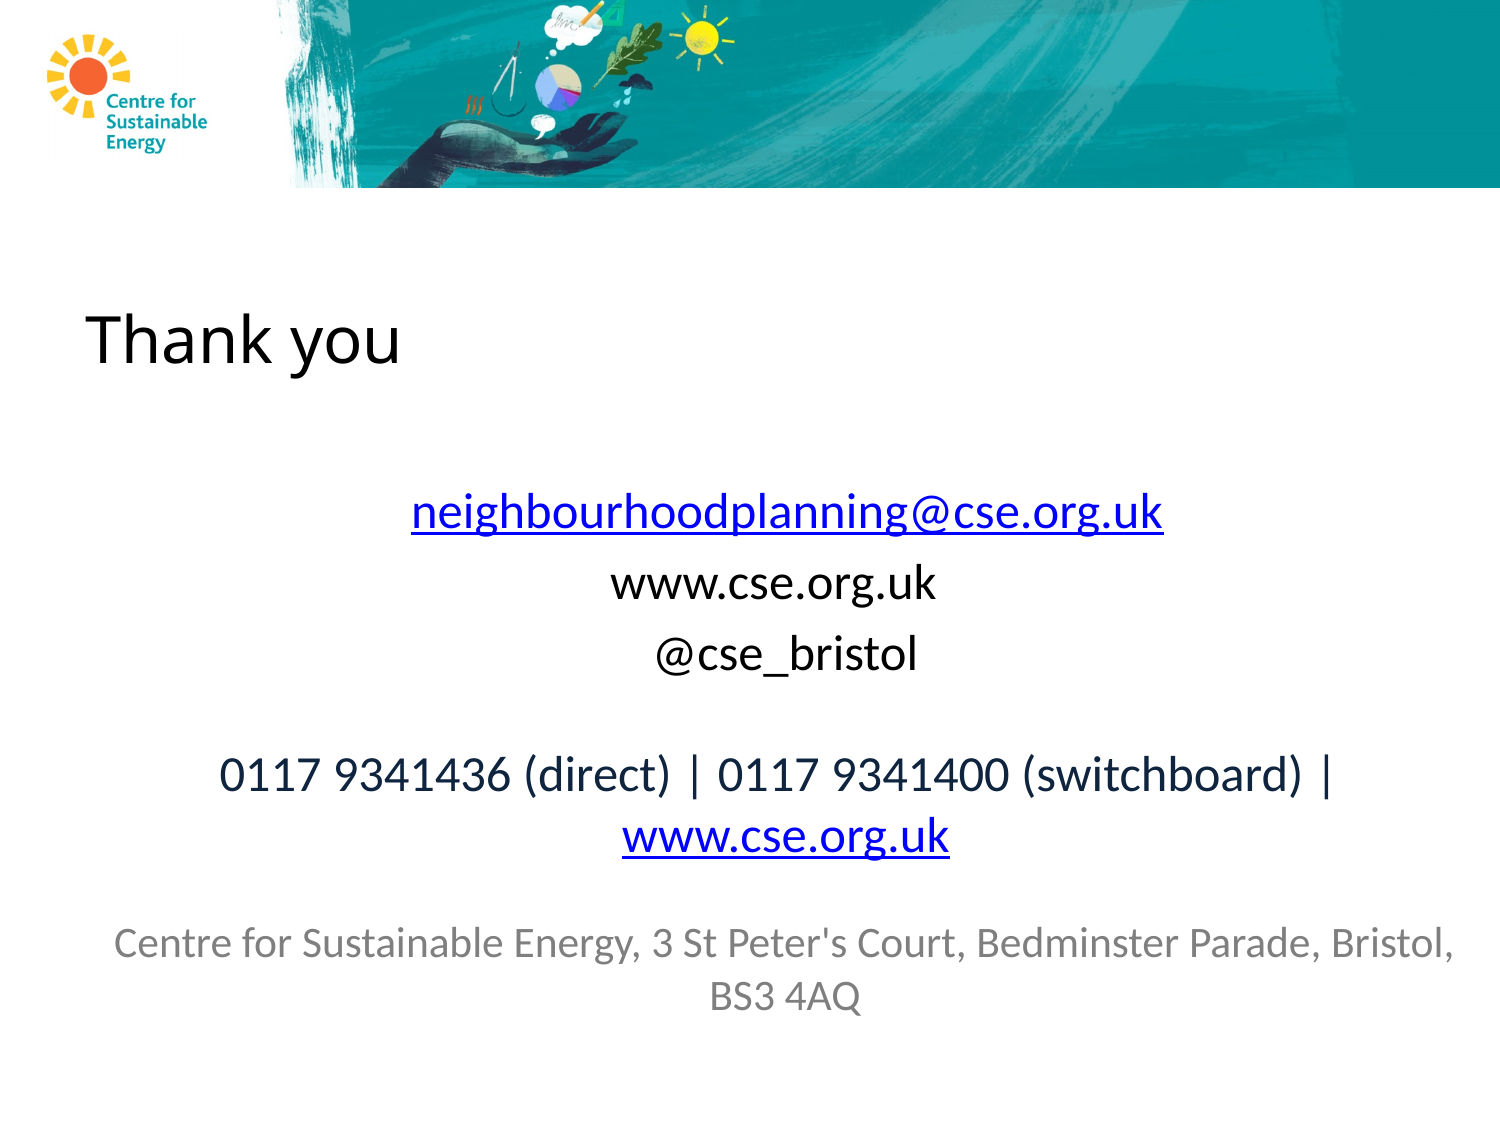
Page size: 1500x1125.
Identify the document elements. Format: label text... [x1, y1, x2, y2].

list Thank you neighbourhoodplanning@cse.org.uk www.cse.org.uk @cse_bristol 0117 9341436 (direct) | 0117 9341400 (switchboard) | www.cse.org.uk Centre for Sustainable Energy, 3 St Peter's Court, Bedminster Parade, Bristol, BS3 4AQ [70, 290, 1500, 1032]
picture [0, 0, 1500, 188]
